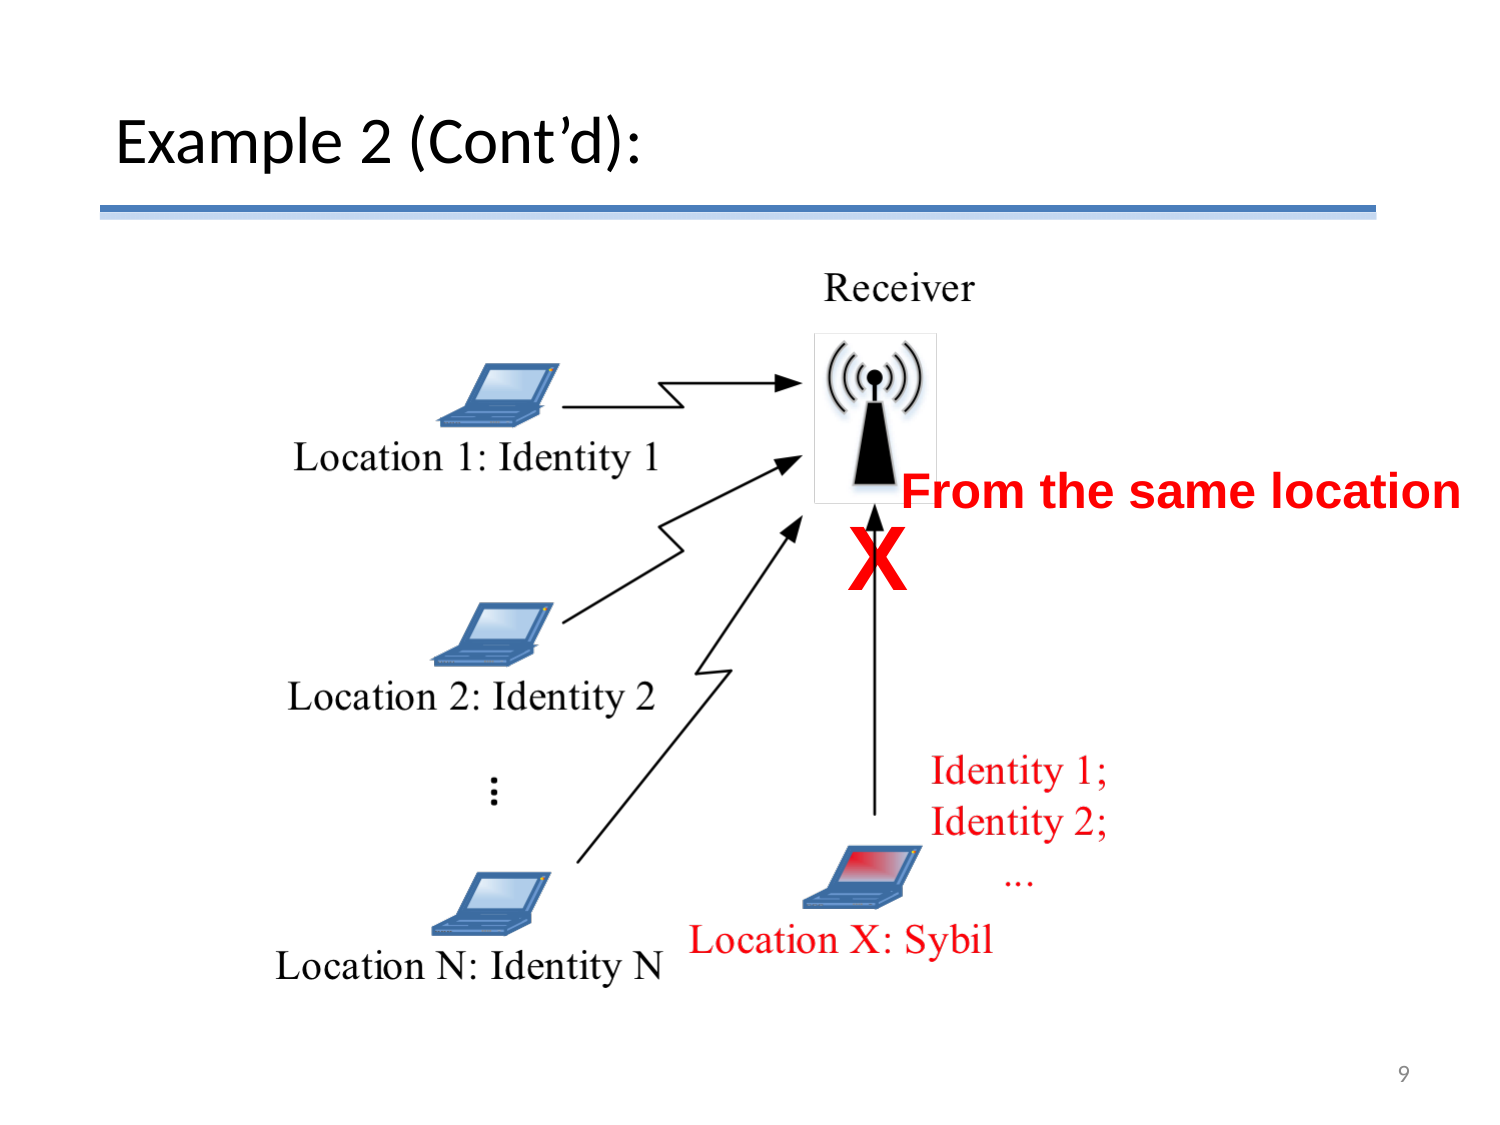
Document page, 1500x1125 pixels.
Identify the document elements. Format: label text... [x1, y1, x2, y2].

slide_number 9 [1074, 1042, 1425, 1103]
text_box From the same location [1204, 451, 1495, 526]
text_box Example 2 (Cont’d): [100, 54, 1376, 205]
picture [235, 249, 1200, 1000]
